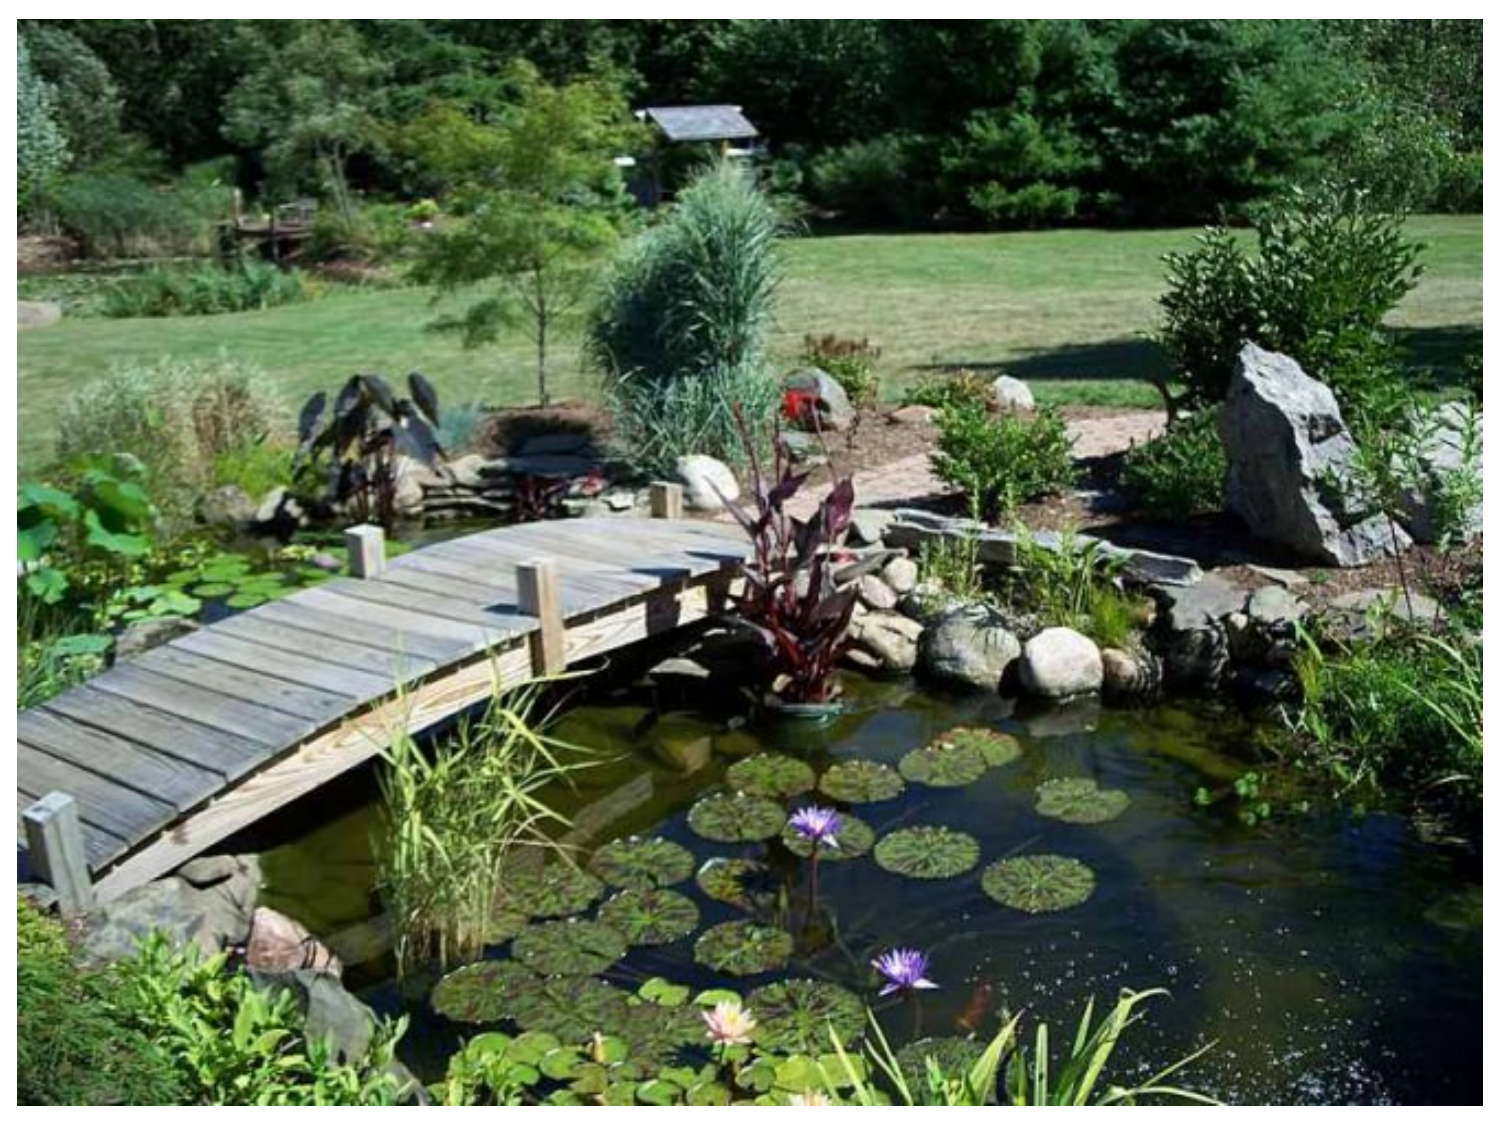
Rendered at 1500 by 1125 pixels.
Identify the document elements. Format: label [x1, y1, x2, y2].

list [17, 18, 1483, 1107]
